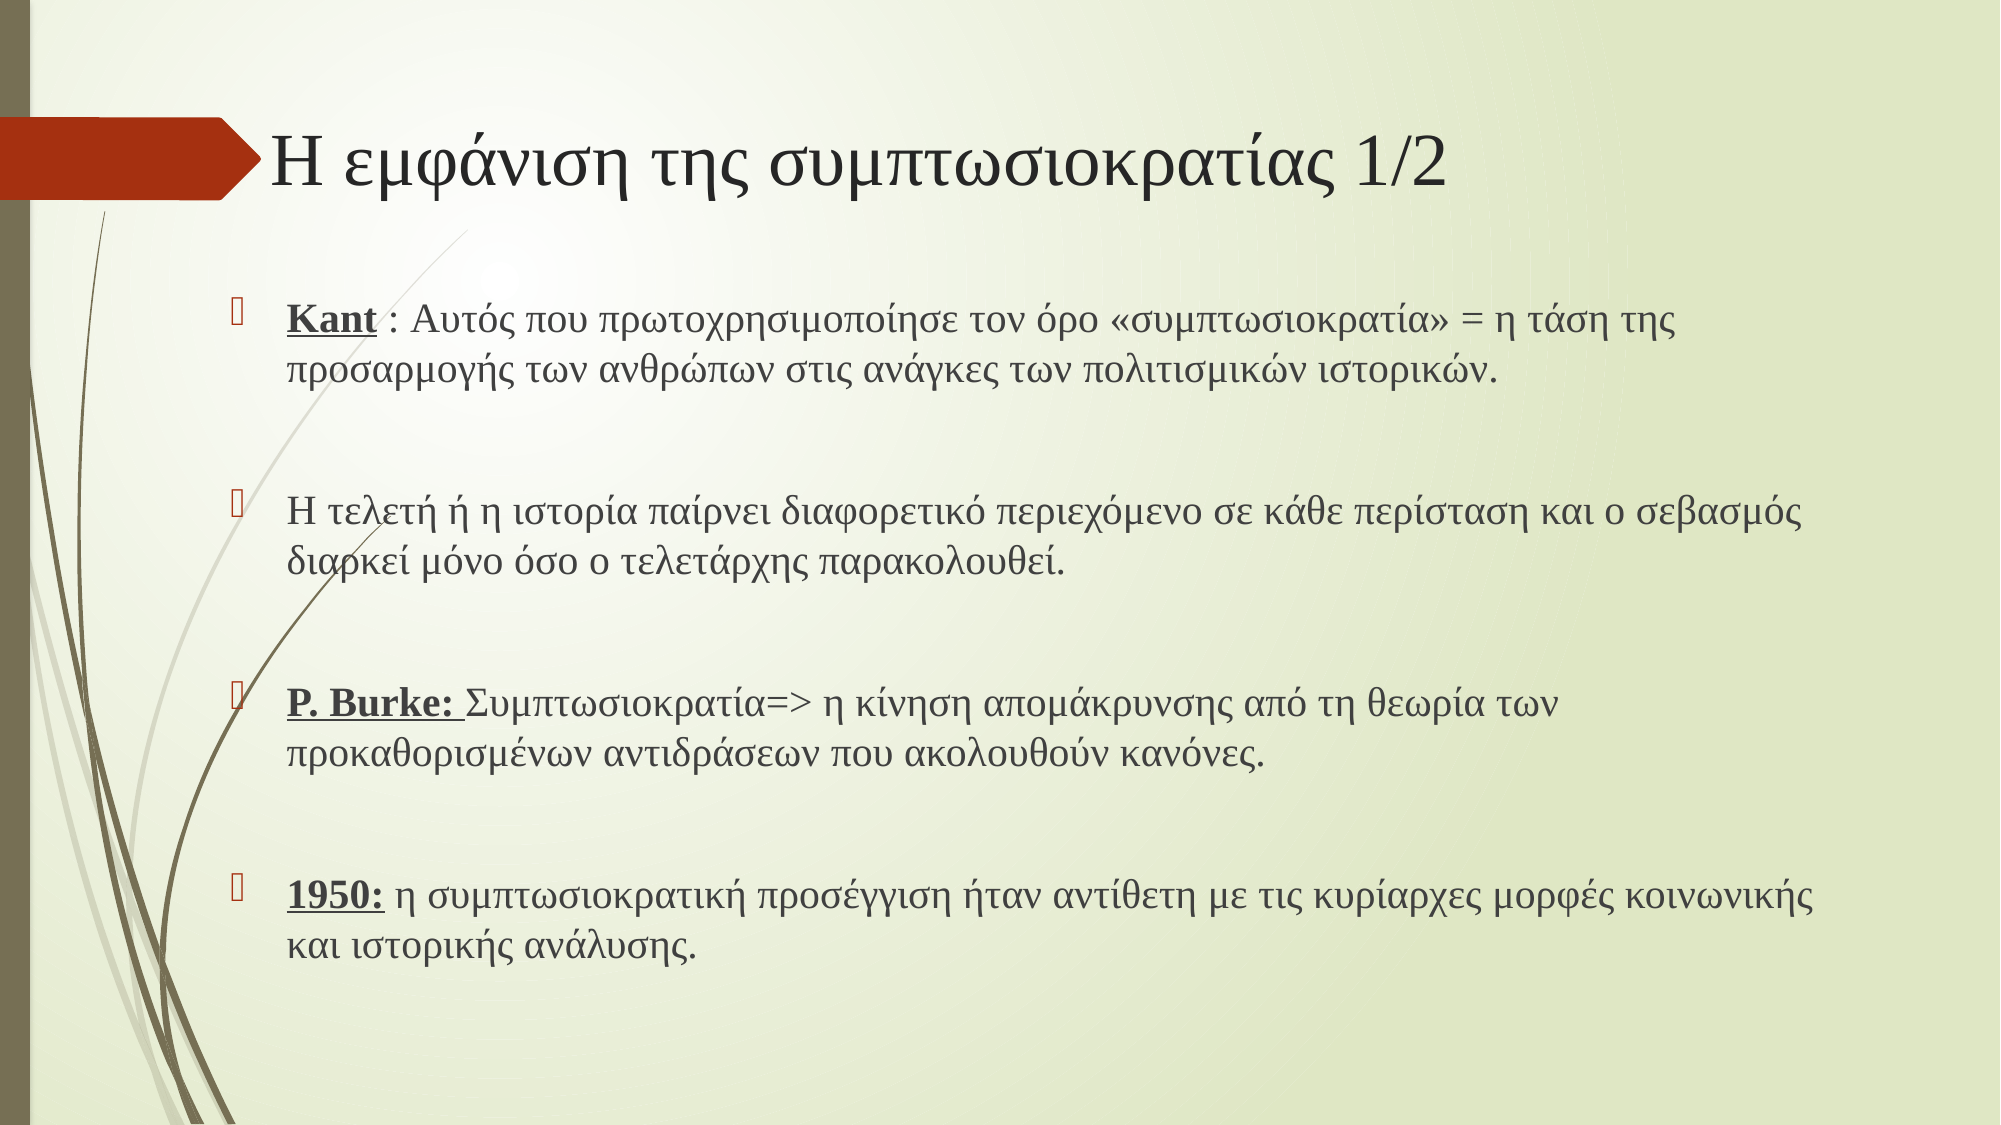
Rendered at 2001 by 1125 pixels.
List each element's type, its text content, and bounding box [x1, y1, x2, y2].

title Η εμφάνιση της συμπτωσιοκρατίας 1/2 [255, 102, 1888, 227]
list Kant : Αυτός που πρωτοχρησιμοποίησε τον όρο «συμπτωσιοκρατία» = η τάση της προσαρμογής των ανθρώπων στις ανάγκες των πολιτισμικών ιστορικών. Η τελετή ή η ιστορία παίρνει διαφορετικό περιεχόμενο σε κάθε περίσταση και ο σεβασμός διαρκεί μόνο όσο ο τελετάρχης παρακολουθεί. P. Burke: Συμπτωσιοκρατία=> η κίνηση απομάκρυνσης από τη θεωρία των προκαθορισμένων αντιδράσεων που ακολουθούν κανόνες. 1950: η συμπτωσιοκρατική προσέγγιση ήταν αντίθετη με τις κυρίαρχες μορφές κοινωνικής και ιστορικής ανάλυσης. [215, 283, 1888, 1042]
